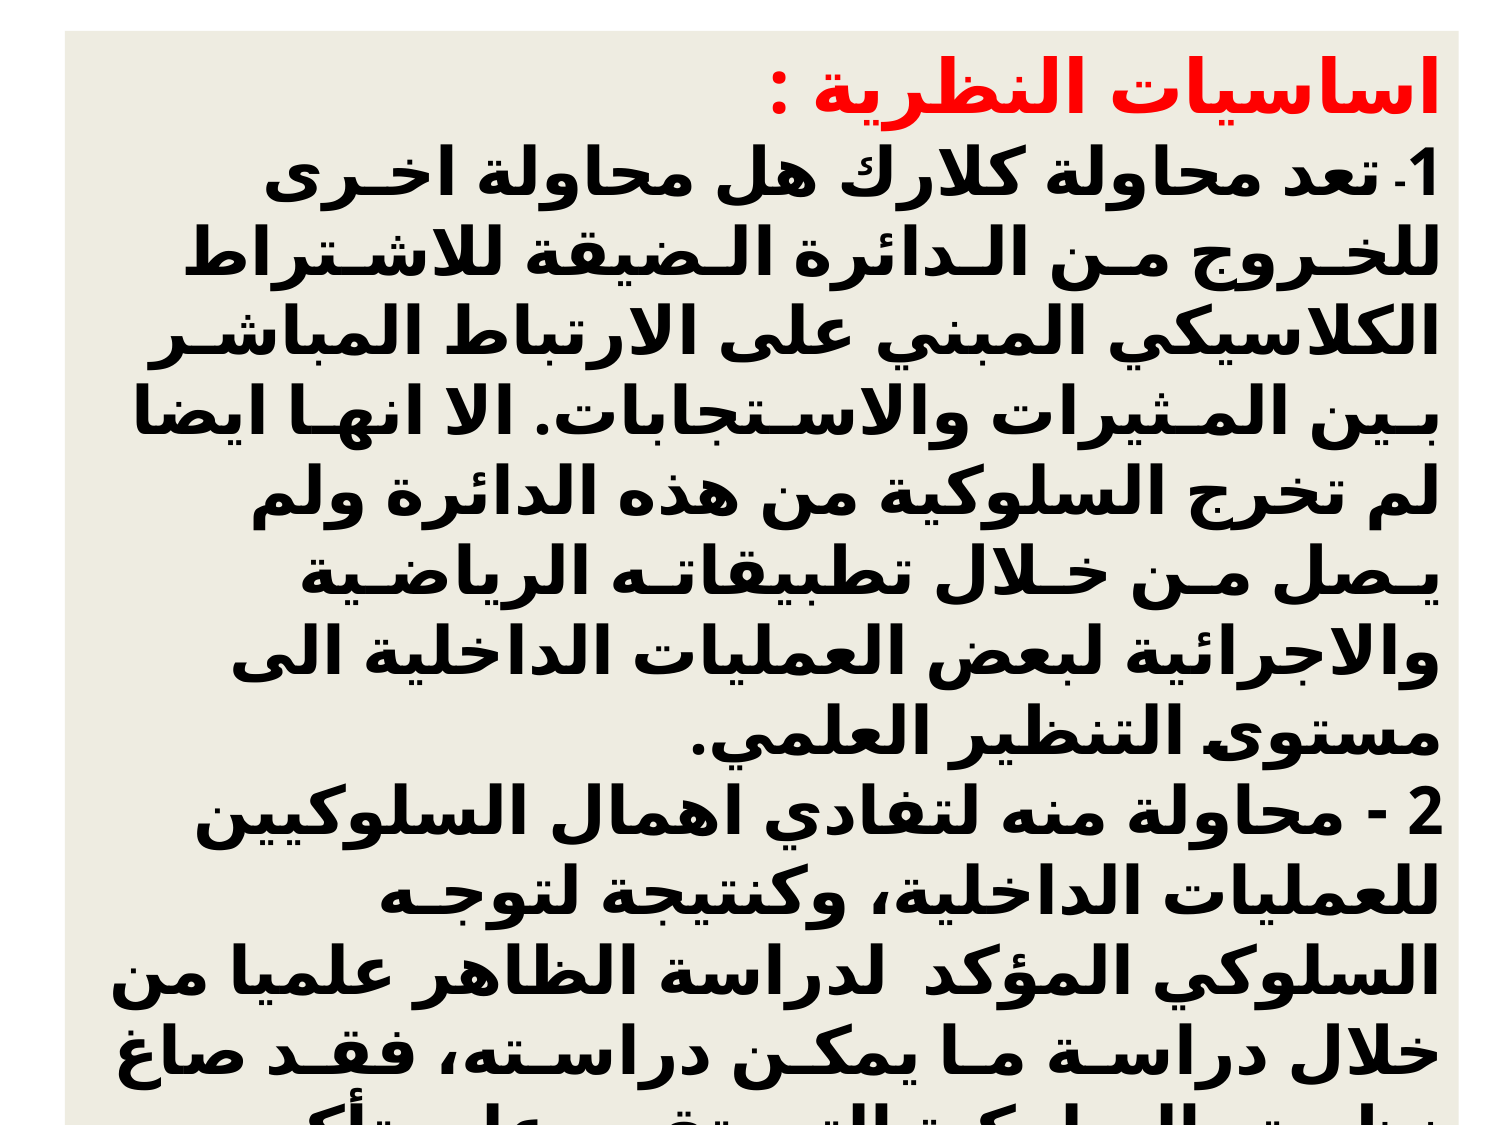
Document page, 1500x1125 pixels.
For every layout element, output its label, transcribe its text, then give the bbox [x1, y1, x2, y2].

text_box اساسيات النظرية : 1- تعد محاولة كلارك هل محاولة اخـرى للخـروج مـن الـدائرة الـضيقة للاشـتراط الكلاسيكي المبني على الارتباط المباشـر بـين المـثيرات والاسـتجابات. الا انهـا ايضا لم تخرج السلوكية من هذه الدائرة ولم يـصل مـن خـلال تطبيقاتـه الرياضـية والاجرائية لبعض العمليات الداخلية الى مستوى التنظير العلمي. 2 - محاولة منه لتفادي اهمال السلوكيين للعمليات الداخلية، وكنتيجة لتوجـه السلوكي المؤكد لدراسة الظاهر علميا من خلال دراسـة مـا يمكـن دراسـته، فقـد صاغ نظريته السلوكية التي تقوم على تأكيد وجود عوامـل اخـرى او دخيلـة بـين المتغير المستقل (المثير) والمتغير التابع (الاستجابة ) وعليه فقد توصل الى نظريتـه خفض الدافع (او الحاجة) . Reduction D [64, 30, 1459, 1125]
